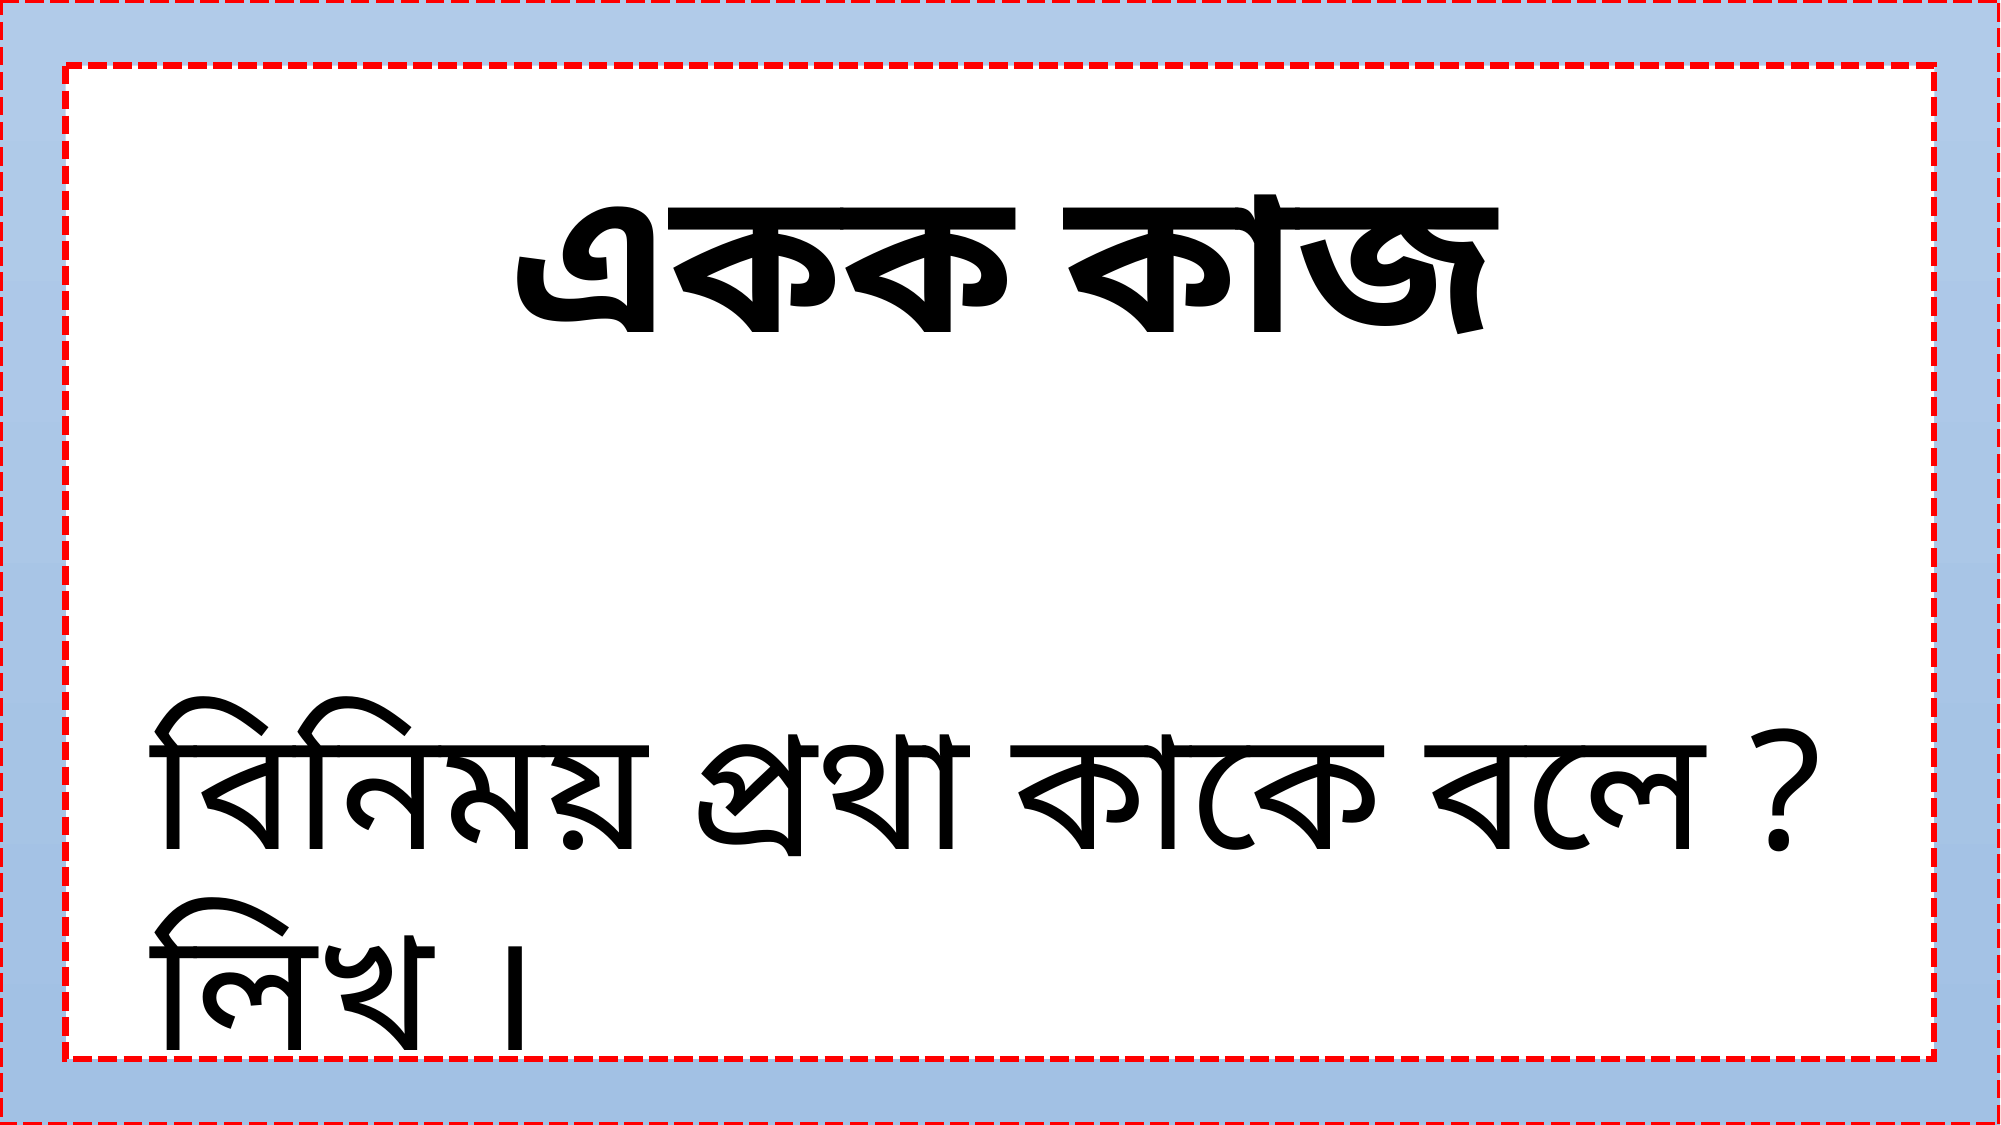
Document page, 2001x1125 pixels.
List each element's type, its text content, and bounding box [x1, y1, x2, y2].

text_box একক কাজ [268, 125, 1740, 381]
text_box বিনিময় প্রথা কাকে বলে ?লিখ । [136, 676, 1888, 1091]
